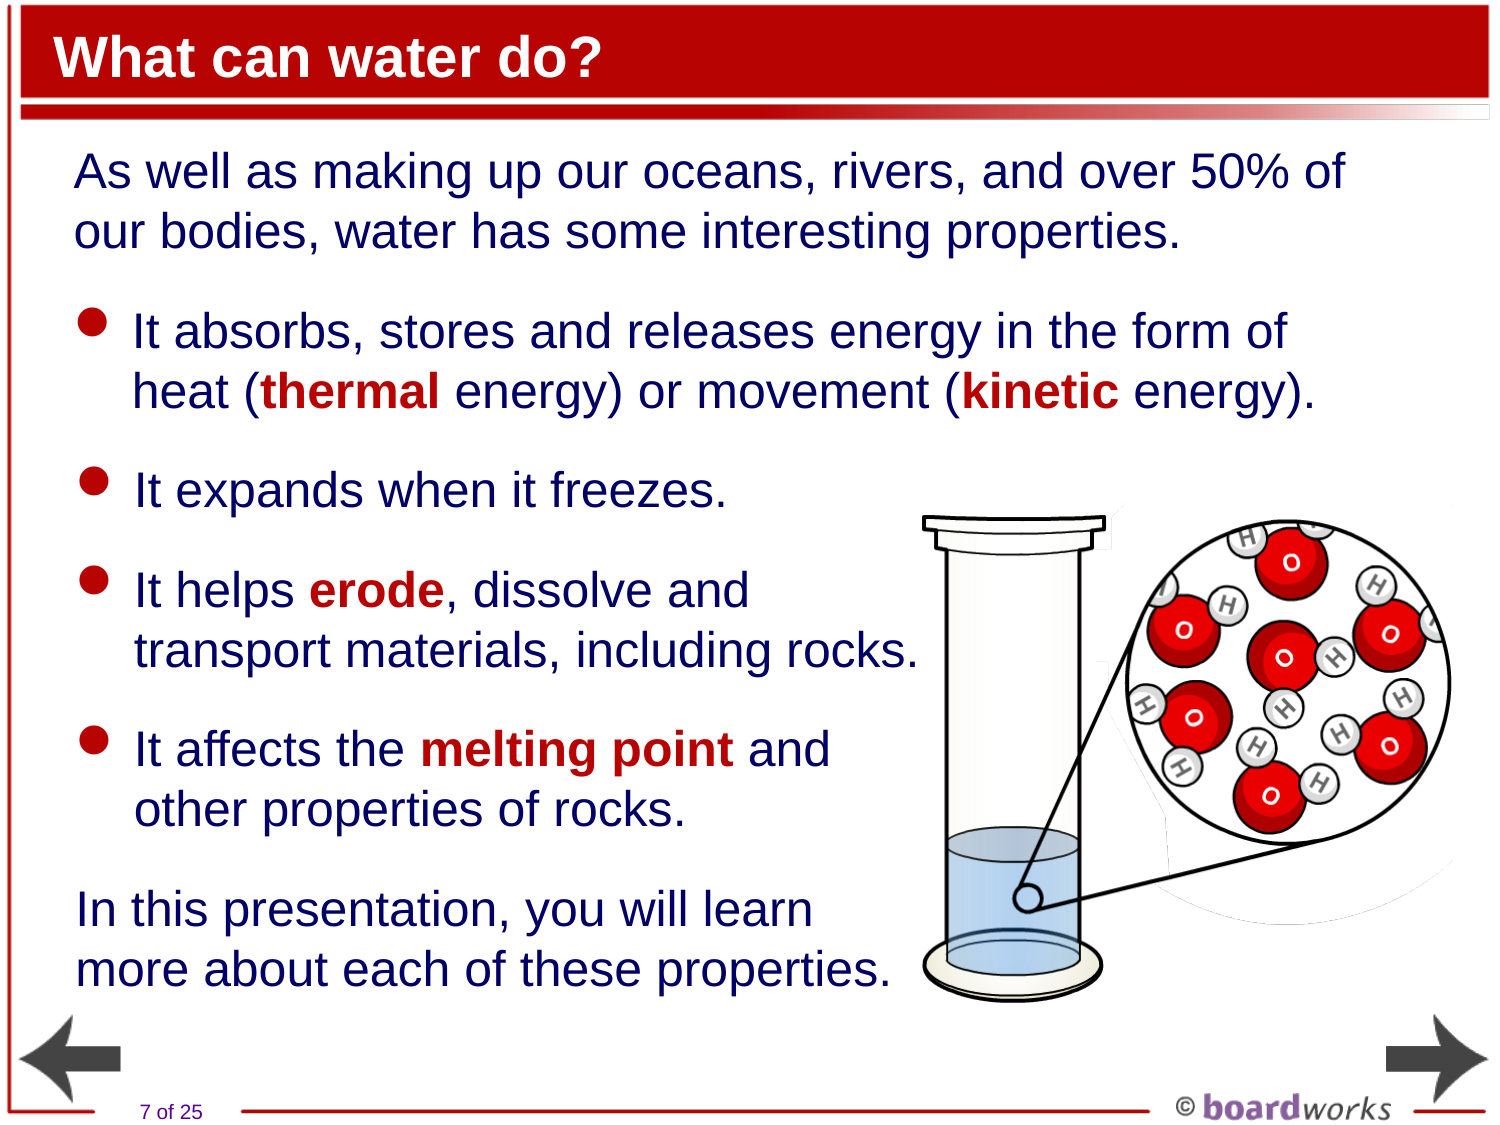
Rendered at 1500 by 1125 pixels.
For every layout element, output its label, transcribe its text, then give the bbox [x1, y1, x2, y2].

text_box It absorbs, stores and releases energy in the form of heat (thermal energy) or movement (kinetic energy). [58, 290, 1394, 426]
text_box As well as making up our oceans, rivers, and over 50% of our bodies, water has some interesting properties. [58, 131, 1394, 266]
text_box In this presentation, you will learn more about each of these properties. [60, 869, 910, 1004]
title What can water do? [38, 8, 1308, 100]
text_box It affects the melting point and other properties of rocks. [60, 709, 910, 845]
picture [0, 0, 1500, 1125]
text_box It helps erode, dissolve and transport materials, including rocks. [60, 549, 910, 685]
text_box It expands when it freezes. [60, 450, 939, 526]
